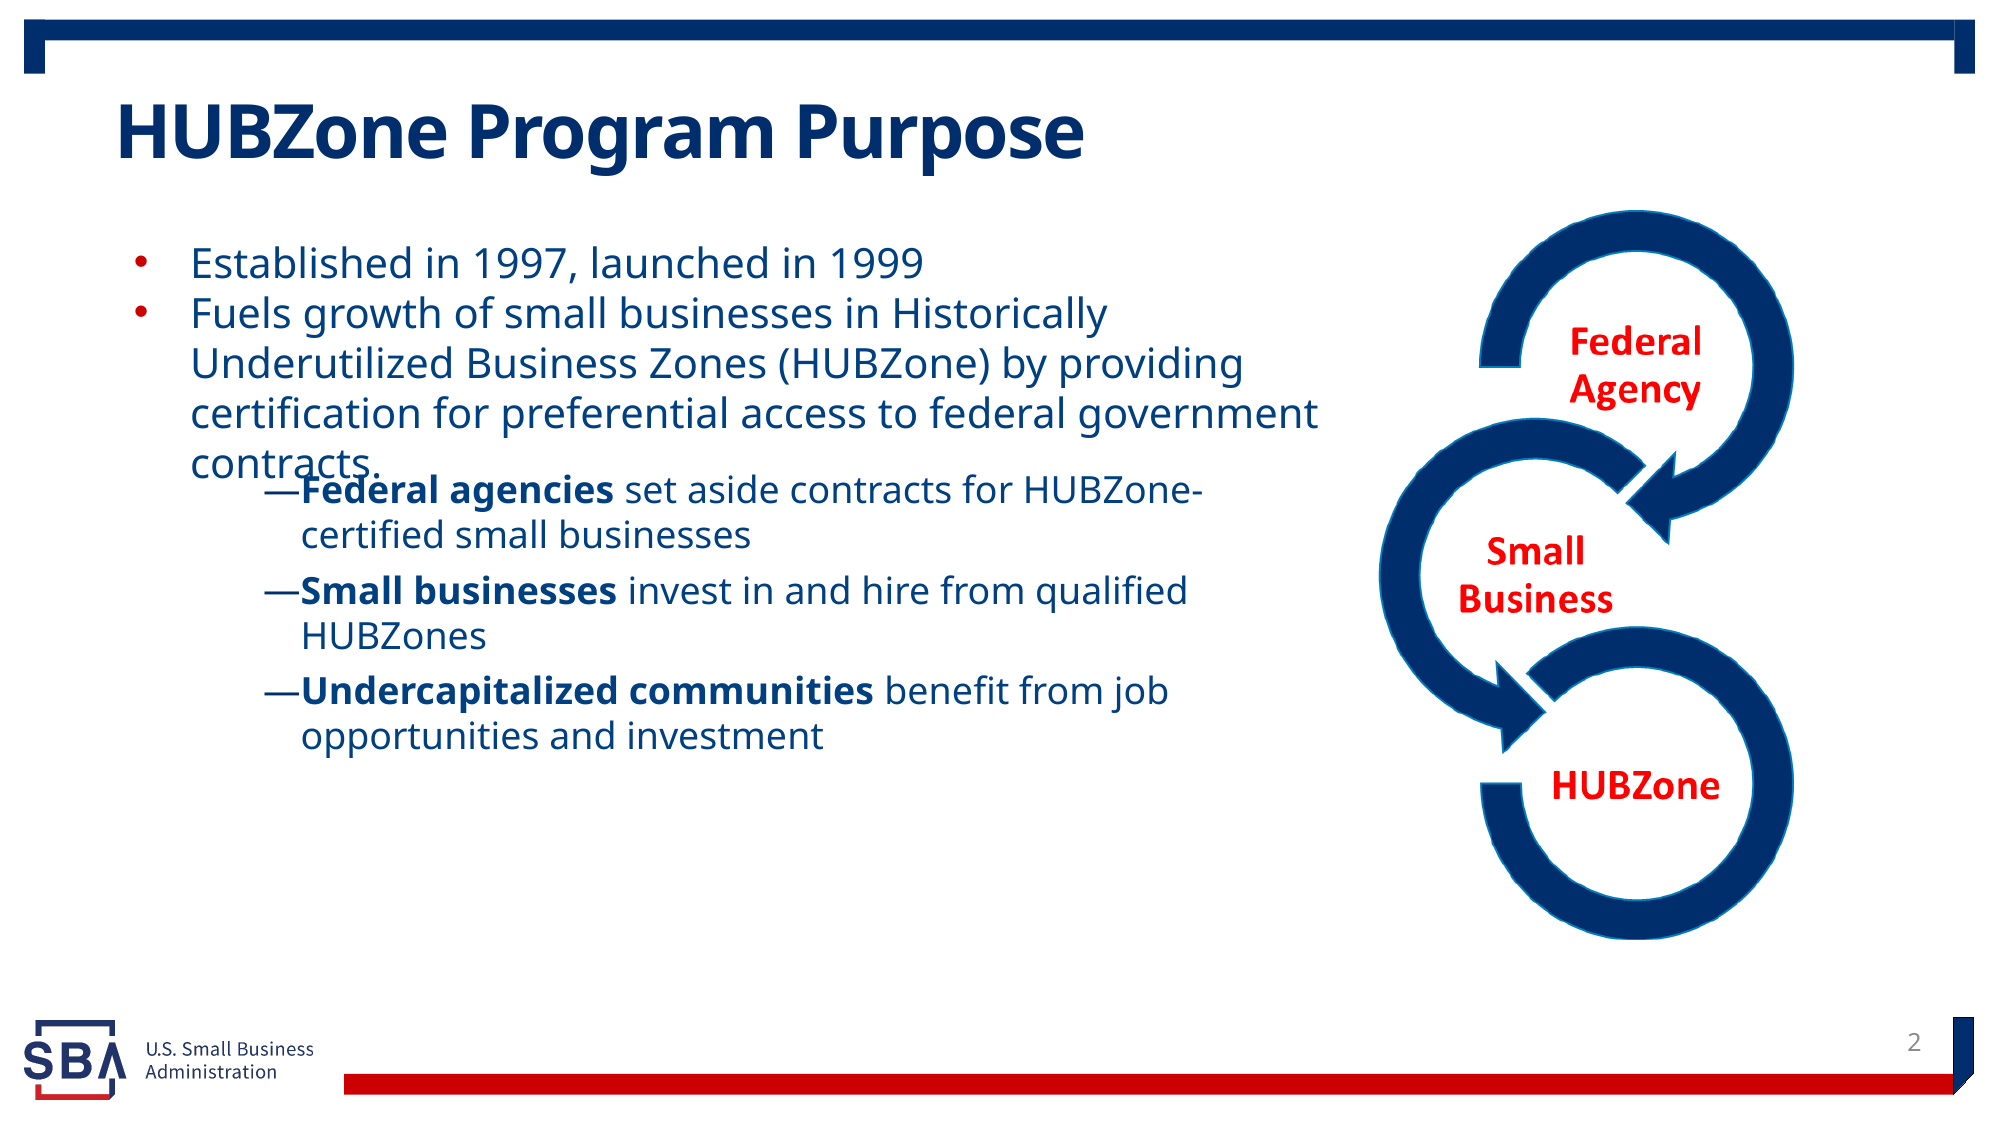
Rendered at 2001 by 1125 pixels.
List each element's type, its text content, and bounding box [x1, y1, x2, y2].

list Federal agencies set aside contracts for HUBZone-certified small businesses Small businesses invest in and hire from qualified HUBZones Undercapitalized communities benefit from job opportunities and investment [173, 494, 999, 864]
title HUBZone Program Purpose [99, 86, 1863, 278]
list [999, 185, 2000, 940]
slide_number 2 [1486, 1013, 1937, 1074]
text_box Established in 1997, launched in 1999 Fuels growth of small businesses in Historically Underutilized Business Zones (HUBZone) by providing certification for preferential access to federal government contracts. [119, 229, 999, 494]
picture [24, 1020, 313, 1100]
